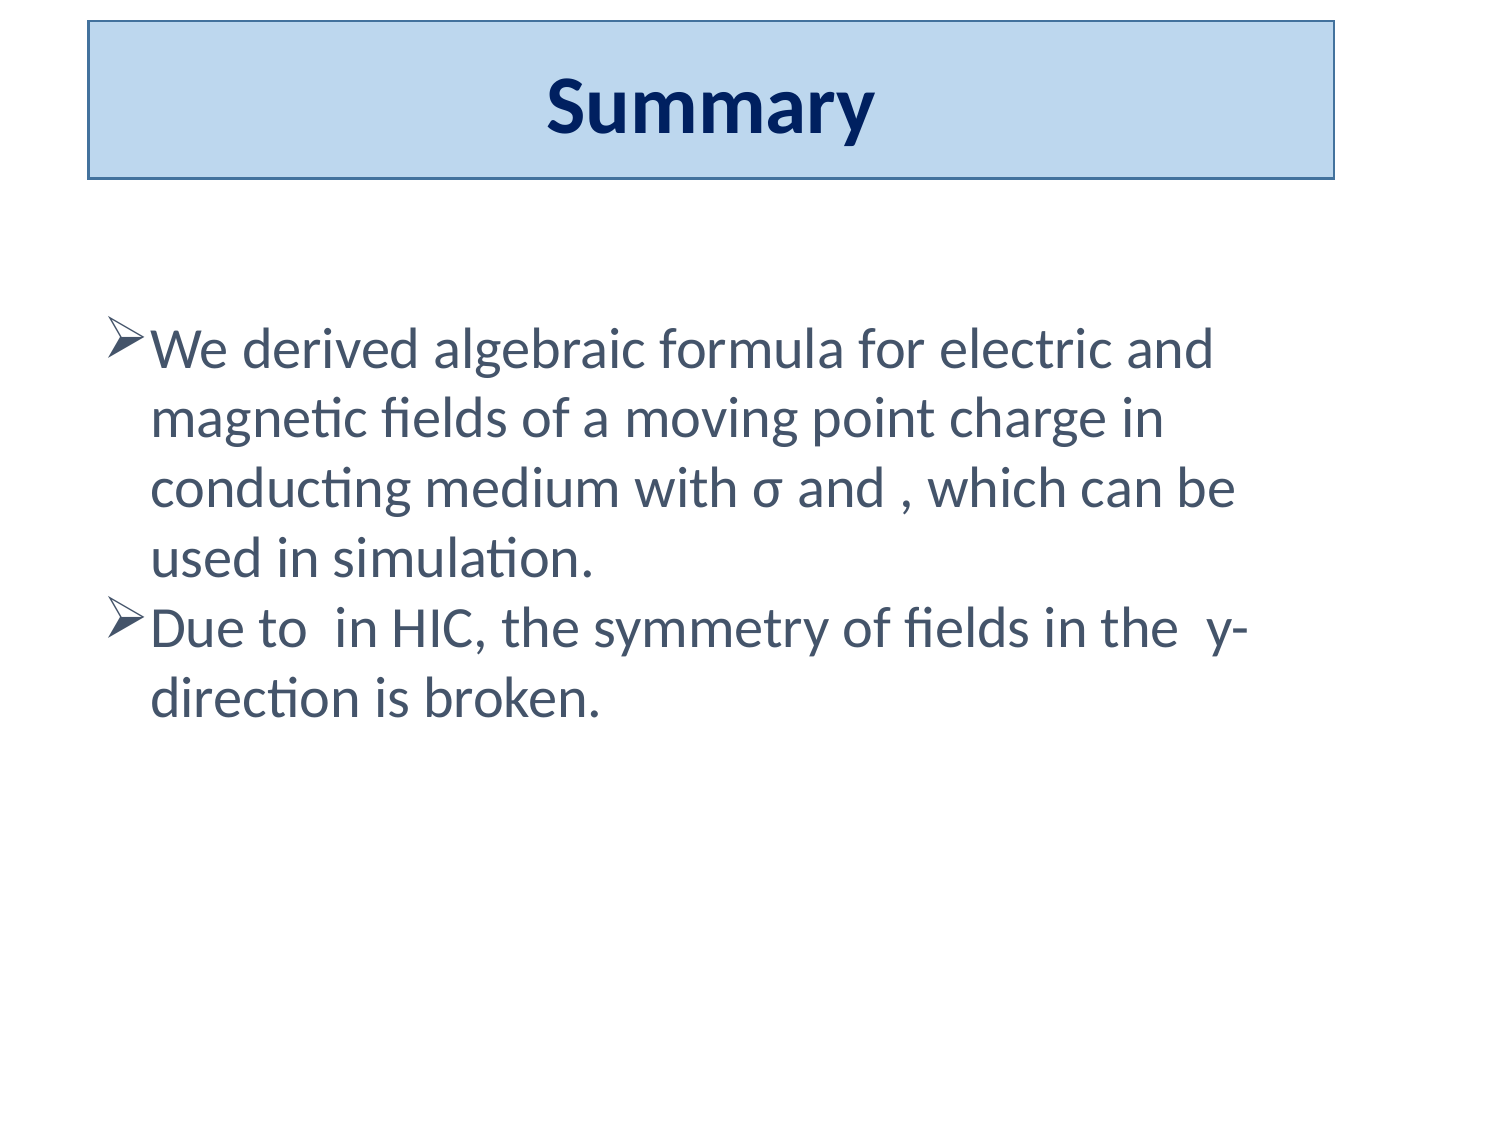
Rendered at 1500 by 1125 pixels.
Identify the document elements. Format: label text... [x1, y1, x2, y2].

text_box Summary [87, 20, 1335, 180]
